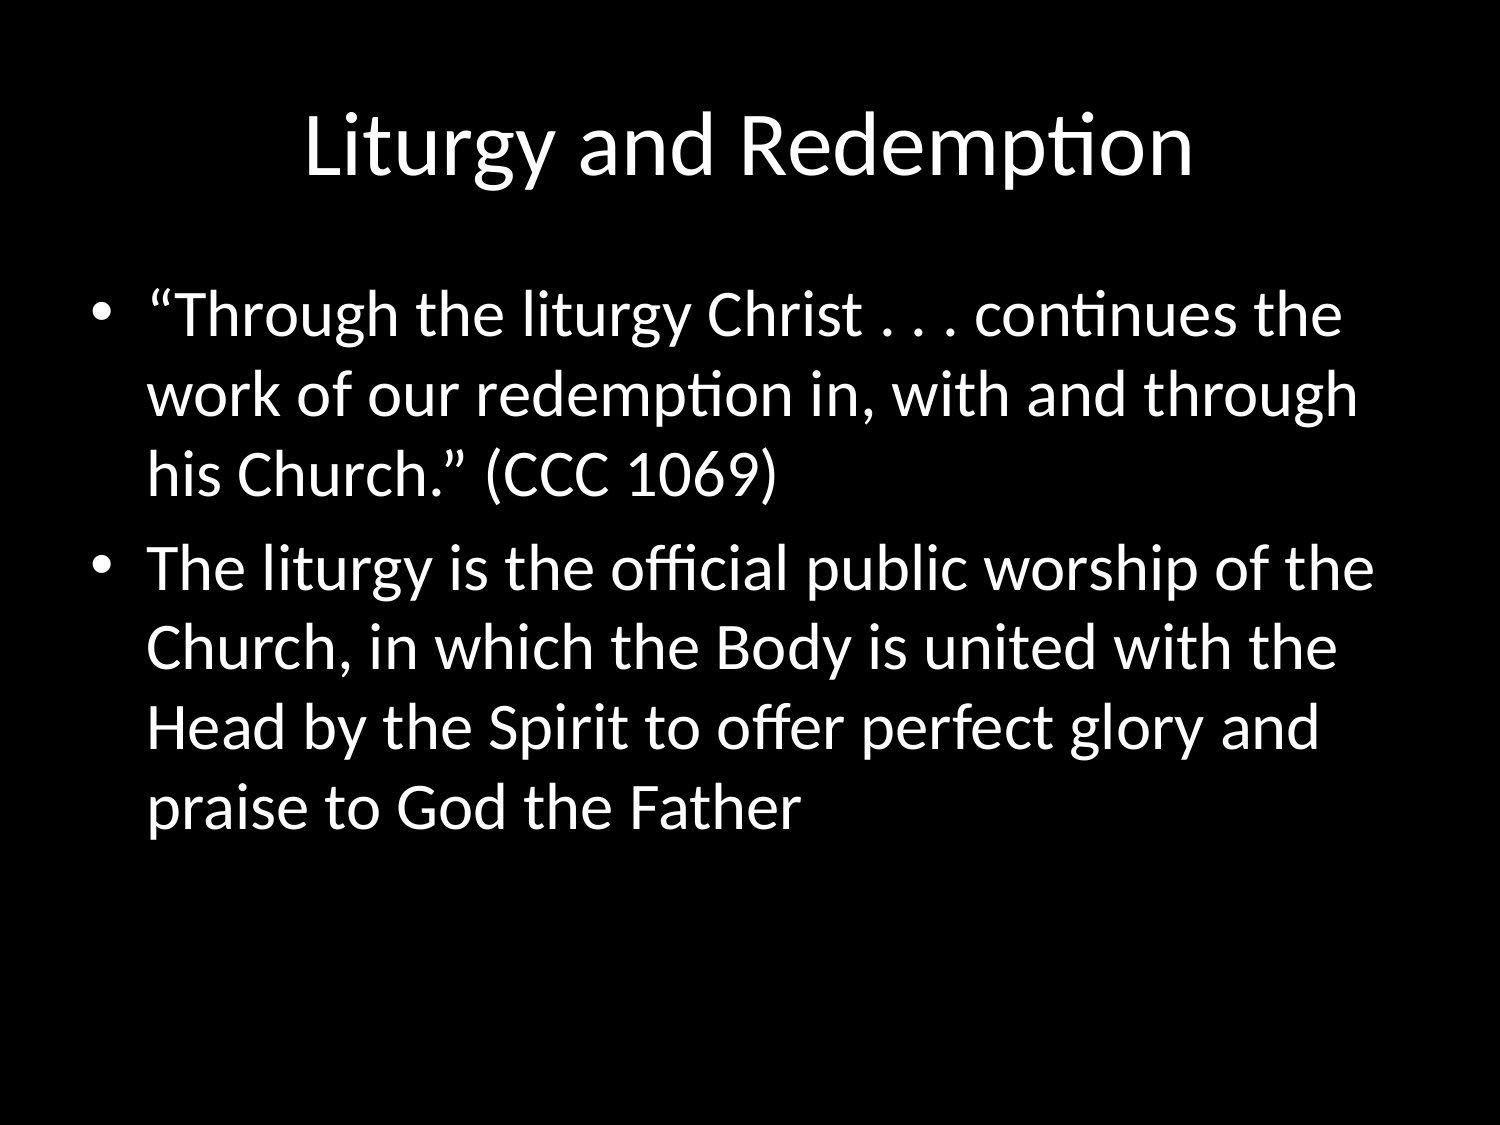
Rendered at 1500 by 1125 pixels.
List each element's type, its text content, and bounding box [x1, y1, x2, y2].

title Liturgy and Redemption [75, 45, 1425, 233]
list “Through the liturgy Christ . . . continues the work of our redemption in, with and through his Church.” (CCC 1069) The liturgy is the official public worship of the Church, in which the Body is united with the Head by the Spirit to offer perfect glory and praise to God the Father [75, 262, 1425, 1005]
